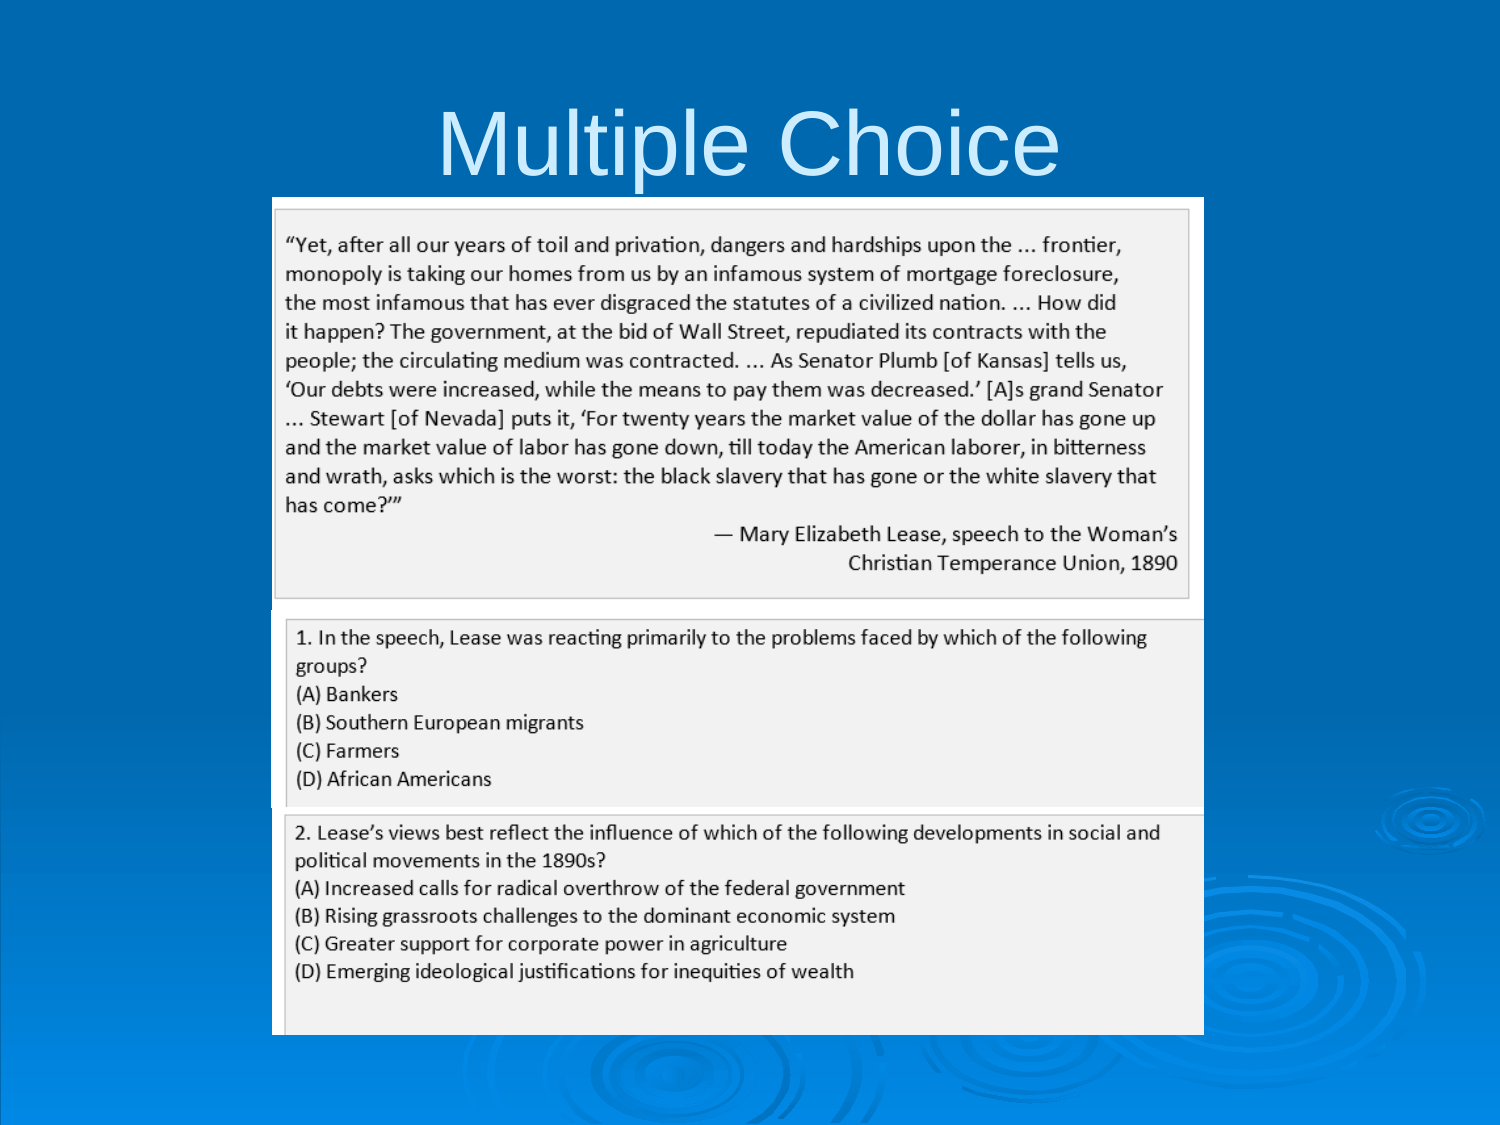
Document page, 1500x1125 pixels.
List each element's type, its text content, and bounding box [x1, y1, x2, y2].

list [271, 610, 1204, 808]
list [272, 197, 1204, 610]
title Multiple Choice [75, 45, 1425, 233]
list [272, 807, 1204, 1035]
